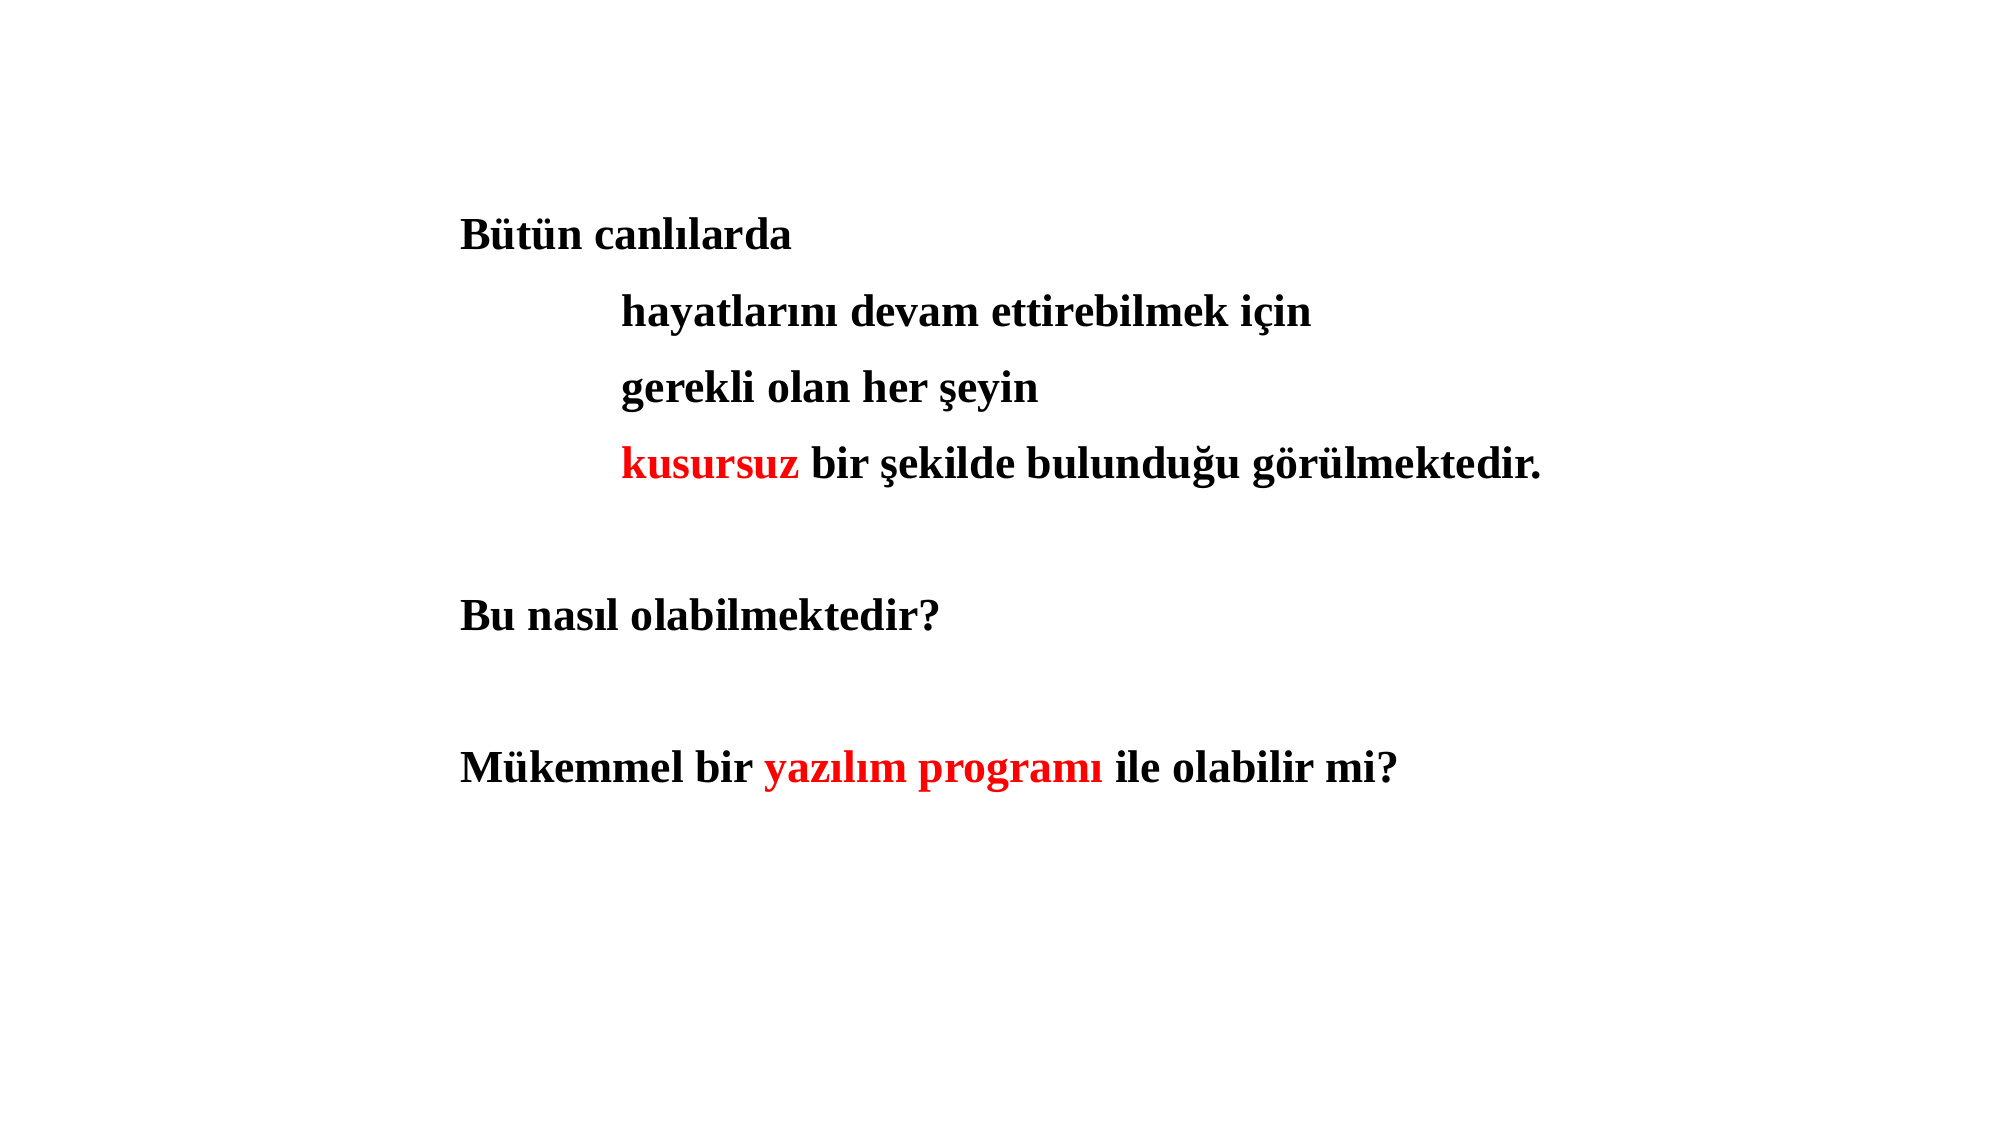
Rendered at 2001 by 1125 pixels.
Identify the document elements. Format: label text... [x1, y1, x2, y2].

title Bütün canlılarda hayatlarını devam ettirebilmek için gerekli olan her şeyin kusursuz bir şekilde bulunduğu görülmektedir. Bu nasıl olabilmektedir? Mükemmel bir yazılım programı ile olabilir mi? [445, 173, 1598, 941]
